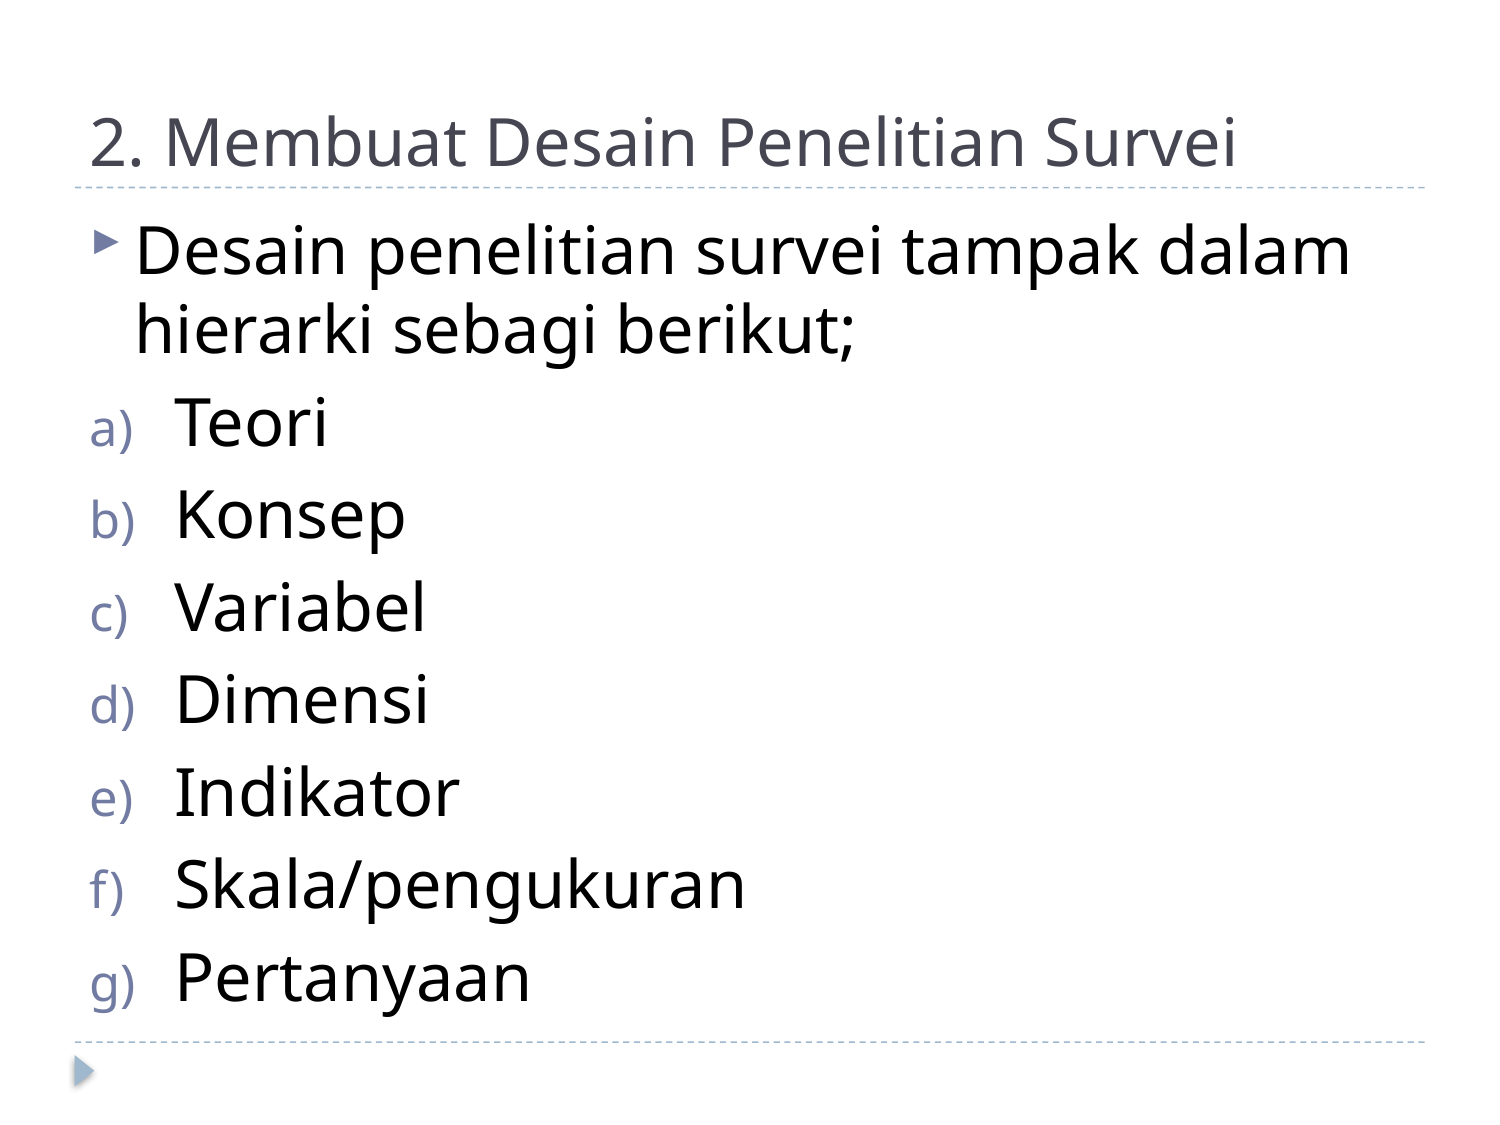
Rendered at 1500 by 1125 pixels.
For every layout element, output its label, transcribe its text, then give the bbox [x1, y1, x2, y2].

list Desain penelitian survei tampak dalam hierarki sebagi berikut; Teori Konsep Variabel Dimensi Indikator Skala/pengukuran Pertanyaan [75, 200, 1425, 1010]
title 2. Membuat Desain Penelitian Survei [75, 24, 1425, 188]
